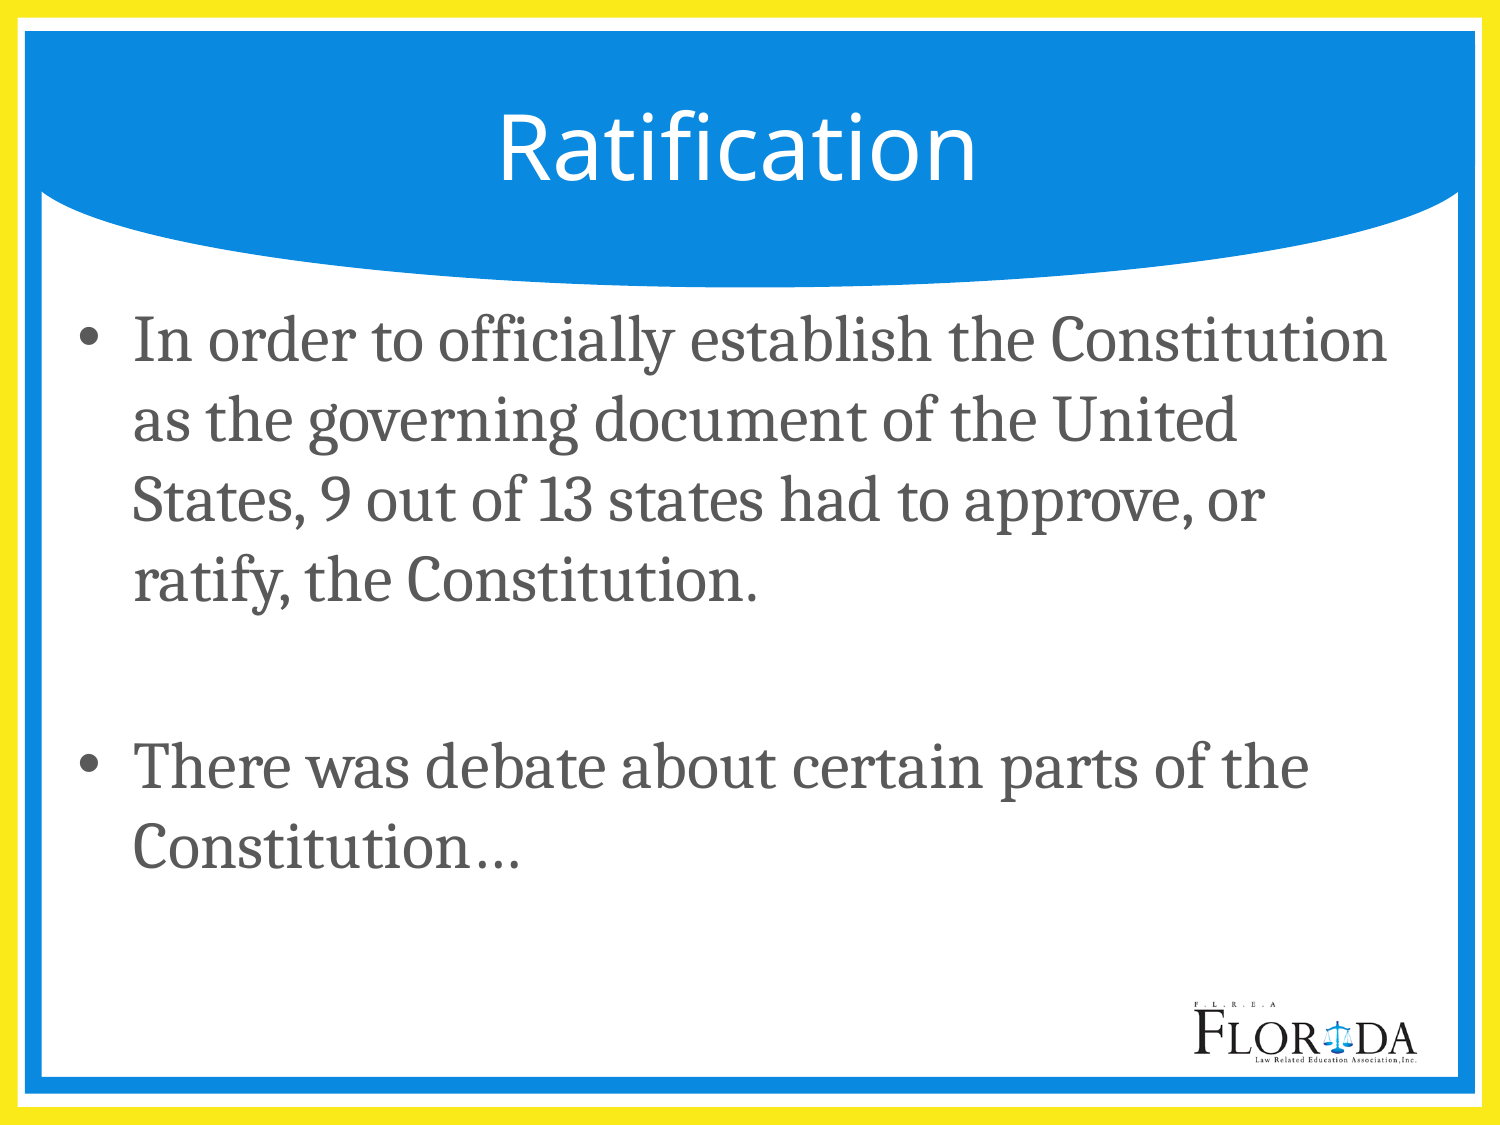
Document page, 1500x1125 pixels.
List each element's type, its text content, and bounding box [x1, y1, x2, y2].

title Ratification [75, 50, 1425, 238]
list In order to officially establish the Constitution as the governing document of the United States, 9 out of 13 states had to approve, or ratify, the Constitution. There was debate about certain parts of the Constitution… [62, 287, 1413, 950]
picture [1175, 987, 1448, 1068]
